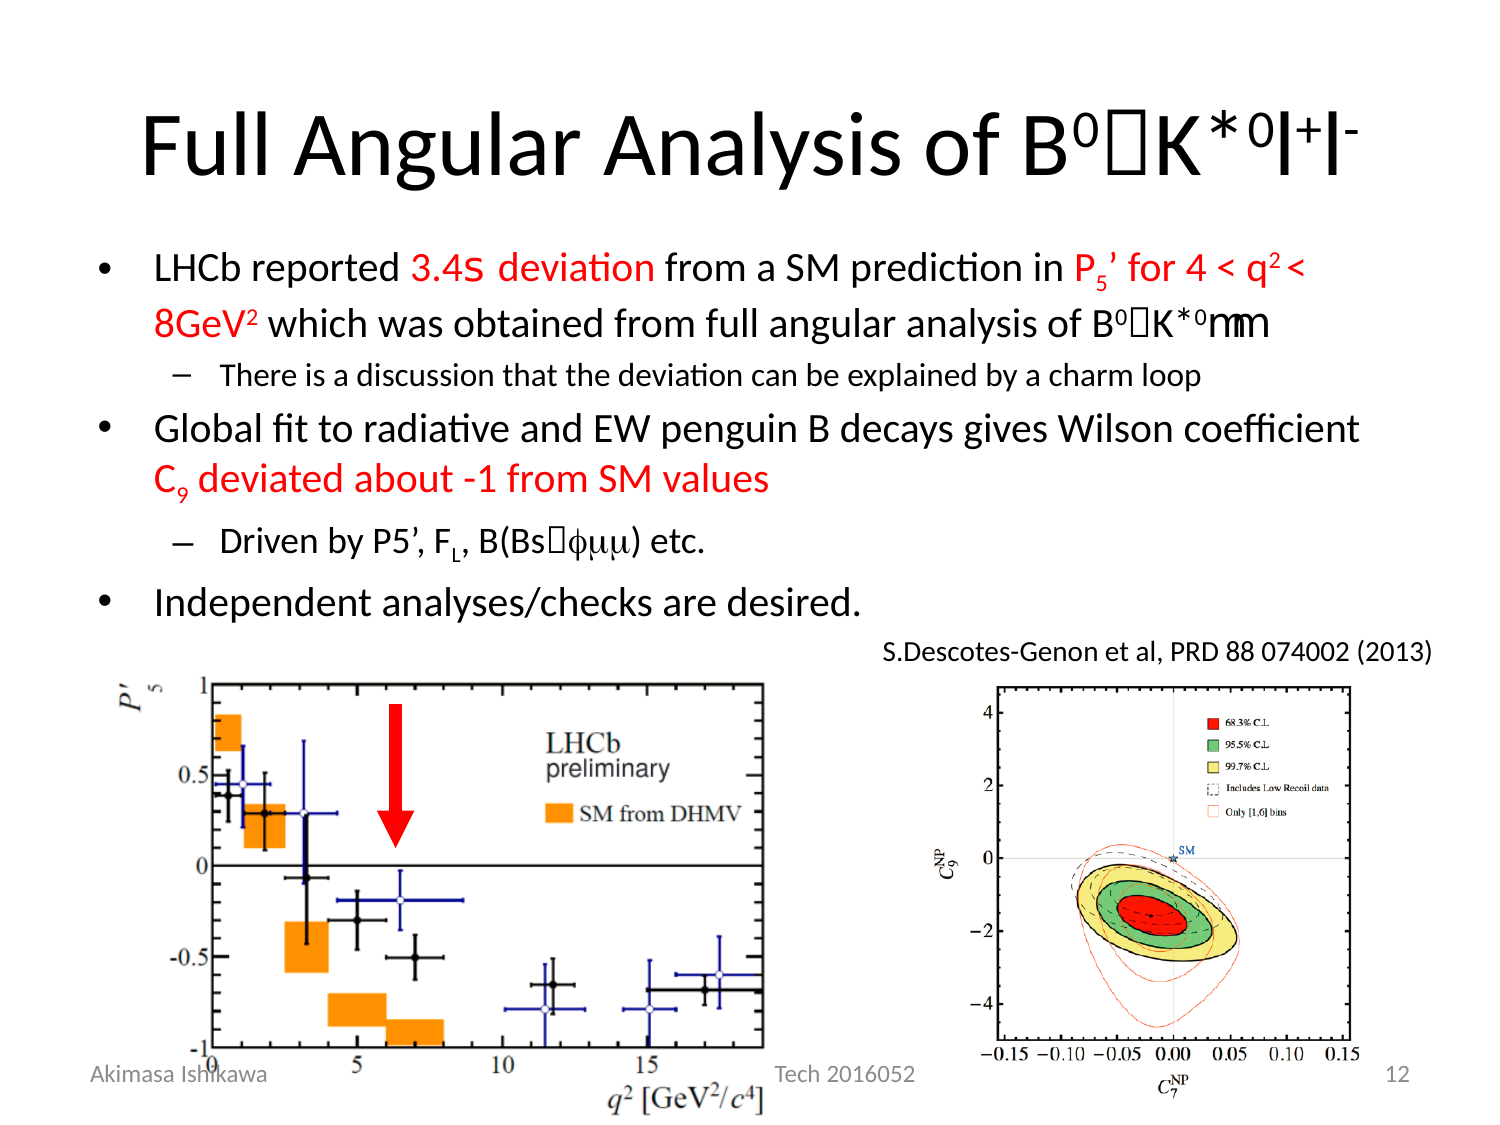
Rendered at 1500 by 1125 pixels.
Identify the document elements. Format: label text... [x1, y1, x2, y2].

slide_number 12 [1364, 1042, 1425, 1103]
footer HQL 2016@Virginia Tech 20160527 [777, 1042, 911, 1103]
list LHCb reported 3.4s deviation from a SM prediction in P5’ for 4 < q2 < 8GeV2 which was obtained from full angular analysis of B0K*0mm There is a discussion that the deviation can be explained by a charm loop Global fit to radiative and EW penguin B decays gives Wilson coefficient C9 deviated about -1 from SM values Driven by P5’, FL, B(Bsfmm) etc. Independent analyses/checks are desired. [82, 231, 1412, 975]
slide_number Akimasa Ishikawa [75, 1042, 107, 1103]
text_box S.Descotes-Genon et al, PRD 88 074002 (2013) [867, 624, 1459, 675]
picture [915, 679, 1360, 1099]
title Full Angular Analysis of B0K*0l+l- [75, 45, 1425, 233]
picture [112, 675, 773, 1125]
